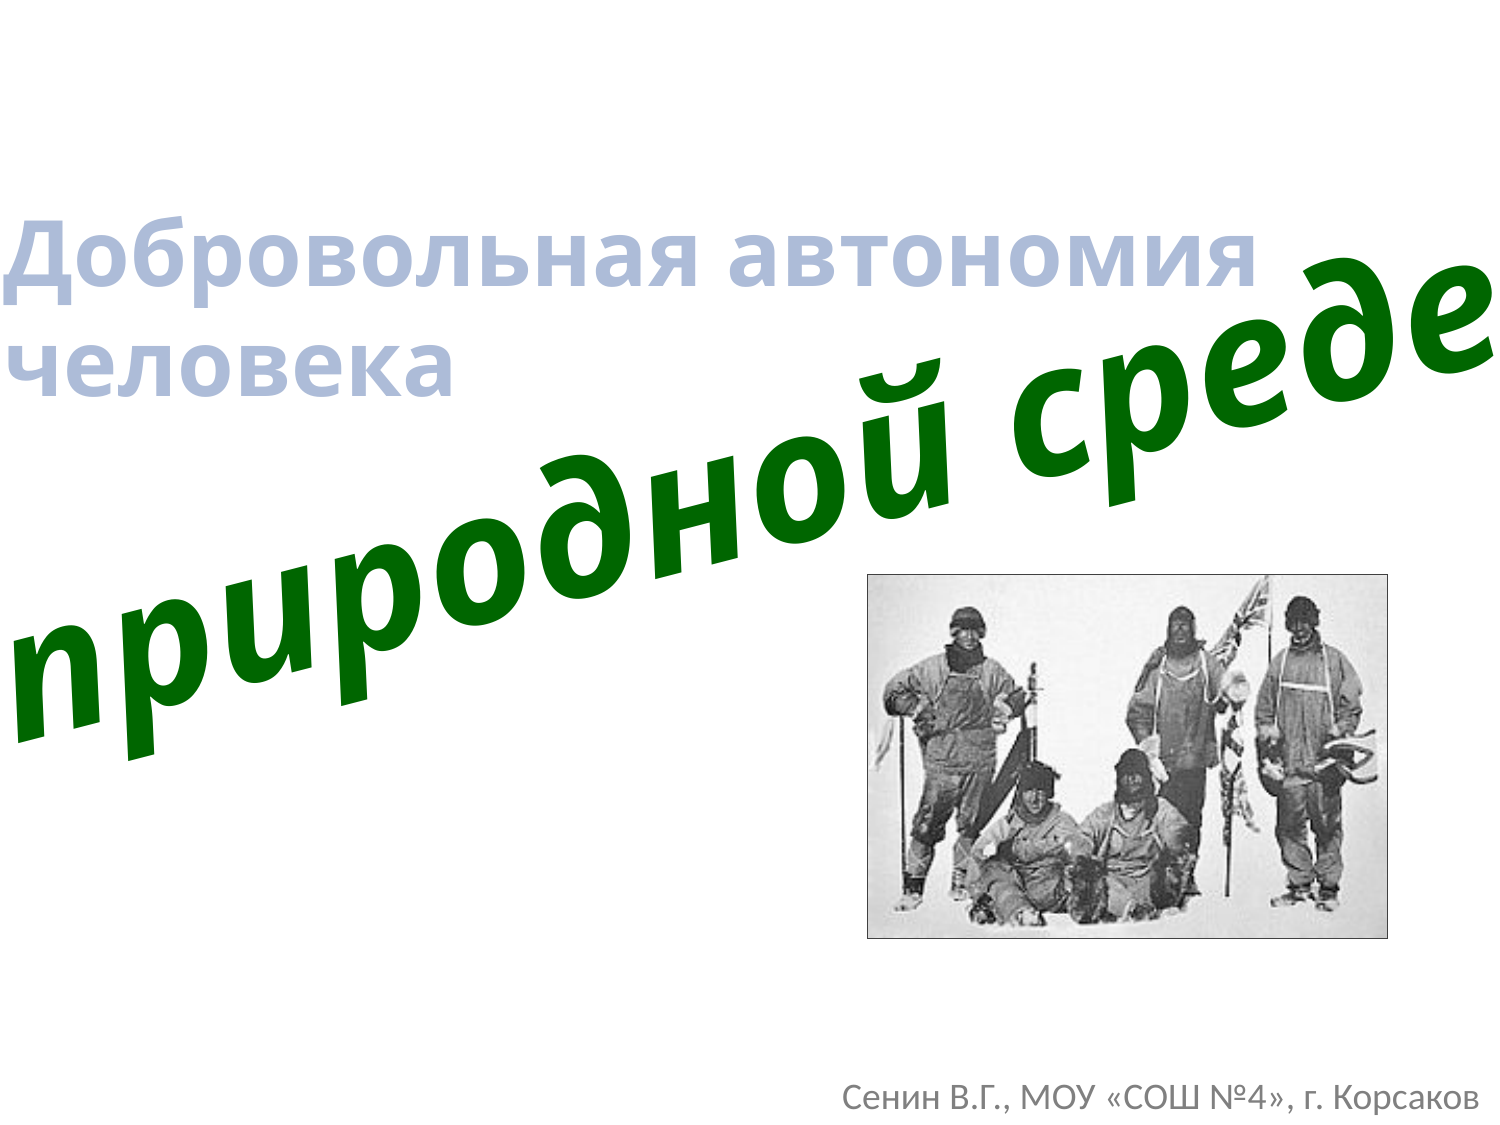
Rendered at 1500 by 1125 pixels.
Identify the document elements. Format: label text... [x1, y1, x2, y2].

text_box Сенин В.Г., МОУ «СОШ №4», г. Корсаков [827, 1064, 1496, 1125]
text_box Добровольная автономия человека [0, 187, 1277, 423]
text_box в природной среде [0, 168, 1500, 795]
picture [866, 573, 1389, 939]
